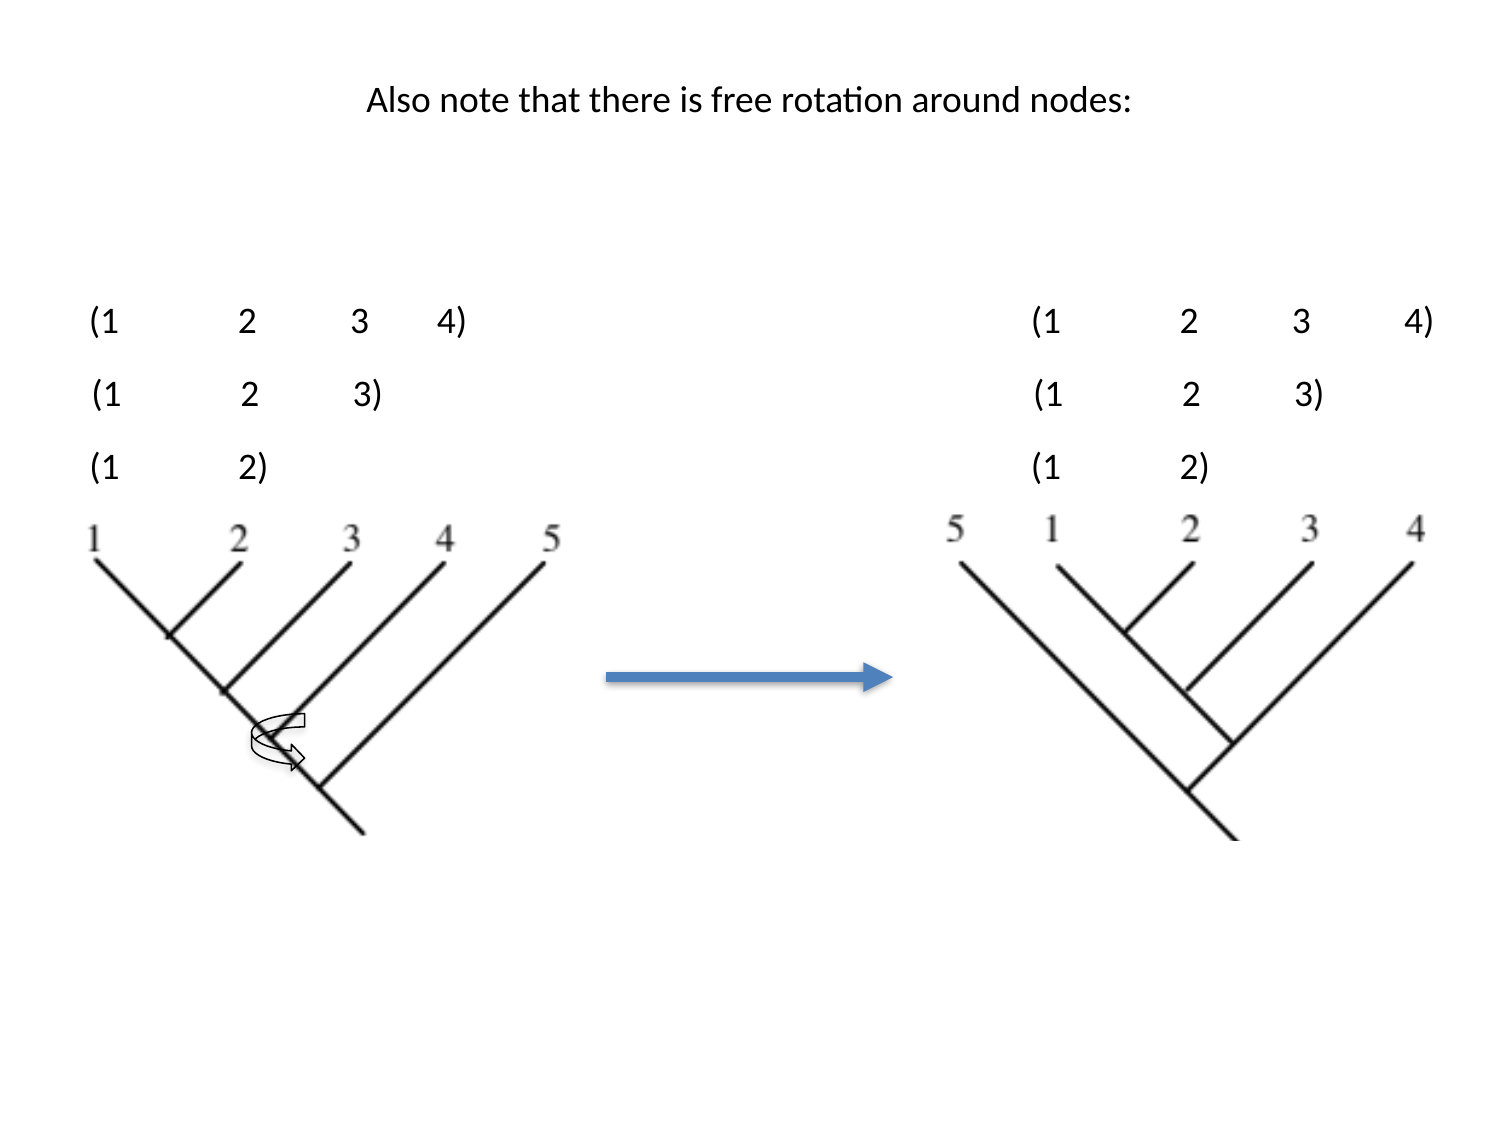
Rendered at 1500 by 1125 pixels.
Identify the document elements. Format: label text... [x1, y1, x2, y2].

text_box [72, 433, 1228, 496]
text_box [605, 513, 1426, 842]
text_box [73, 361, 1344, 423]
picture [82, 513, 605, 842]
text_box Also note that there is free rotation around nodes: [348, 67, 1152, 128]
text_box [70, 288, 1455, 350]
